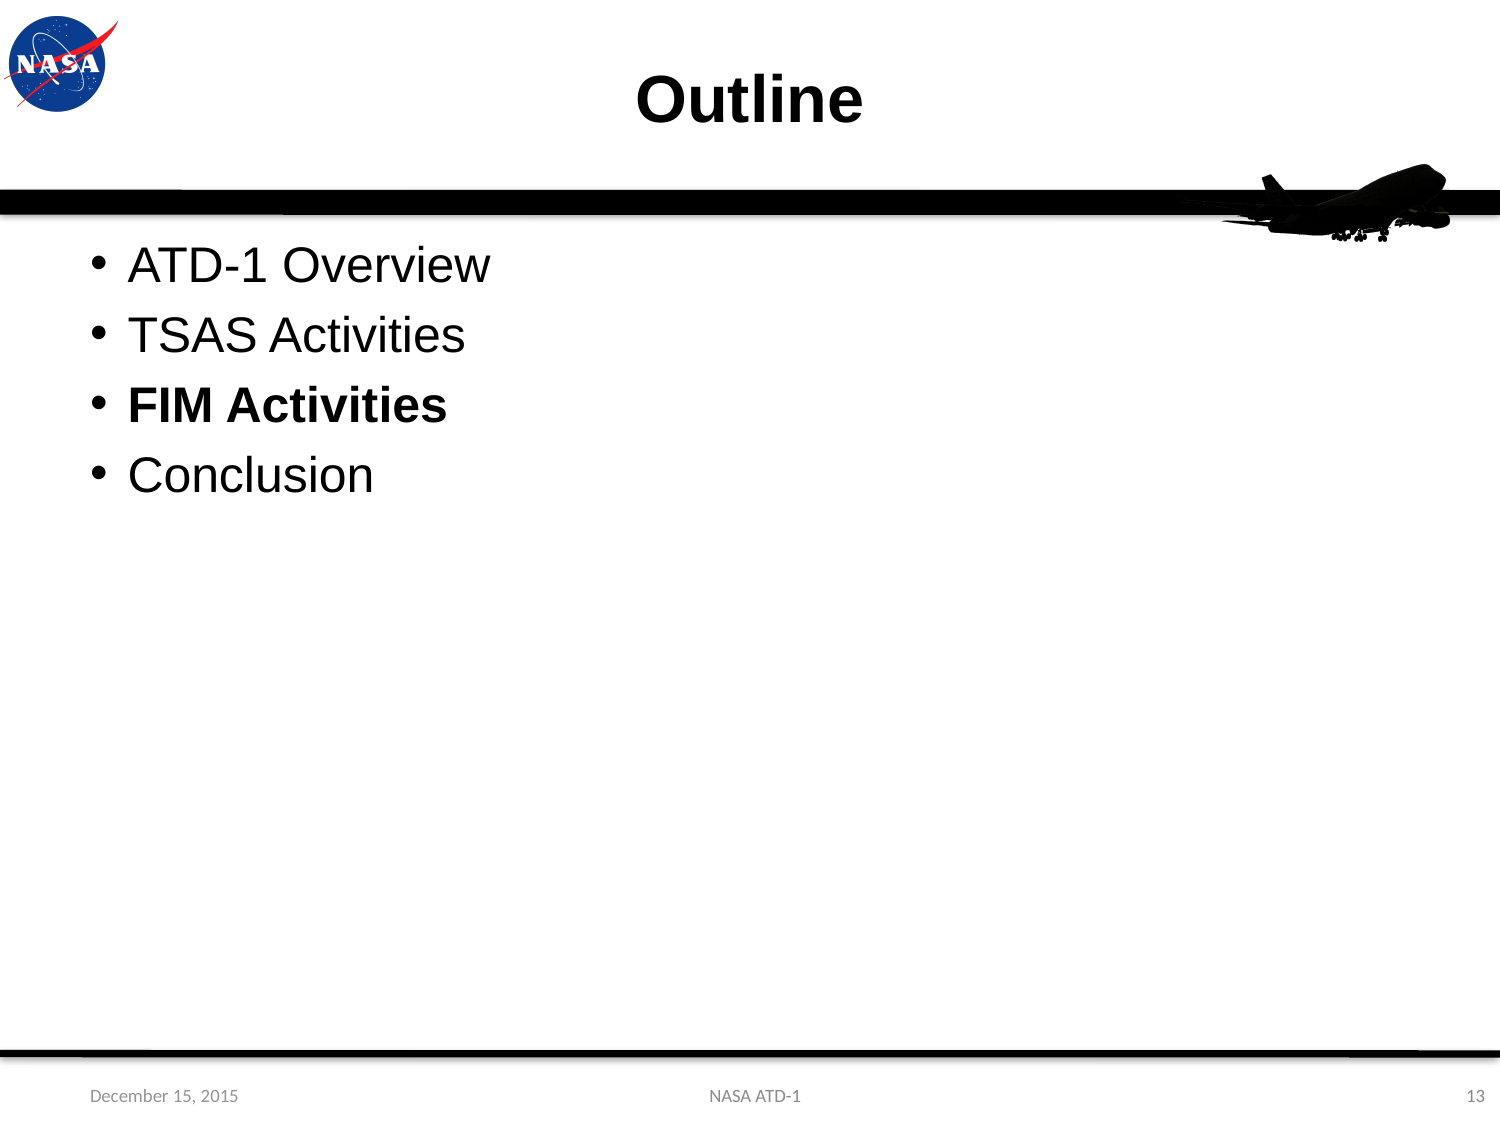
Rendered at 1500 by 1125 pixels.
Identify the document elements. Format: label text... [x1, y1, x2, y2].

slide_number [75, 1065, 310, 1125]
list ATD-1 Overview TSAS Activities FIM Activities Conclusion [75, 224, 1425, 1013]
slide_number 13 [1407, 1065, 1500, 1125]
picture [2, 12, 75, 115]
footer NASA ATD-1 [310, 1065, 1200, 1125]
picture [1175, 164, 1450, 242]
title Outline [75, 1, 1425, 190]
